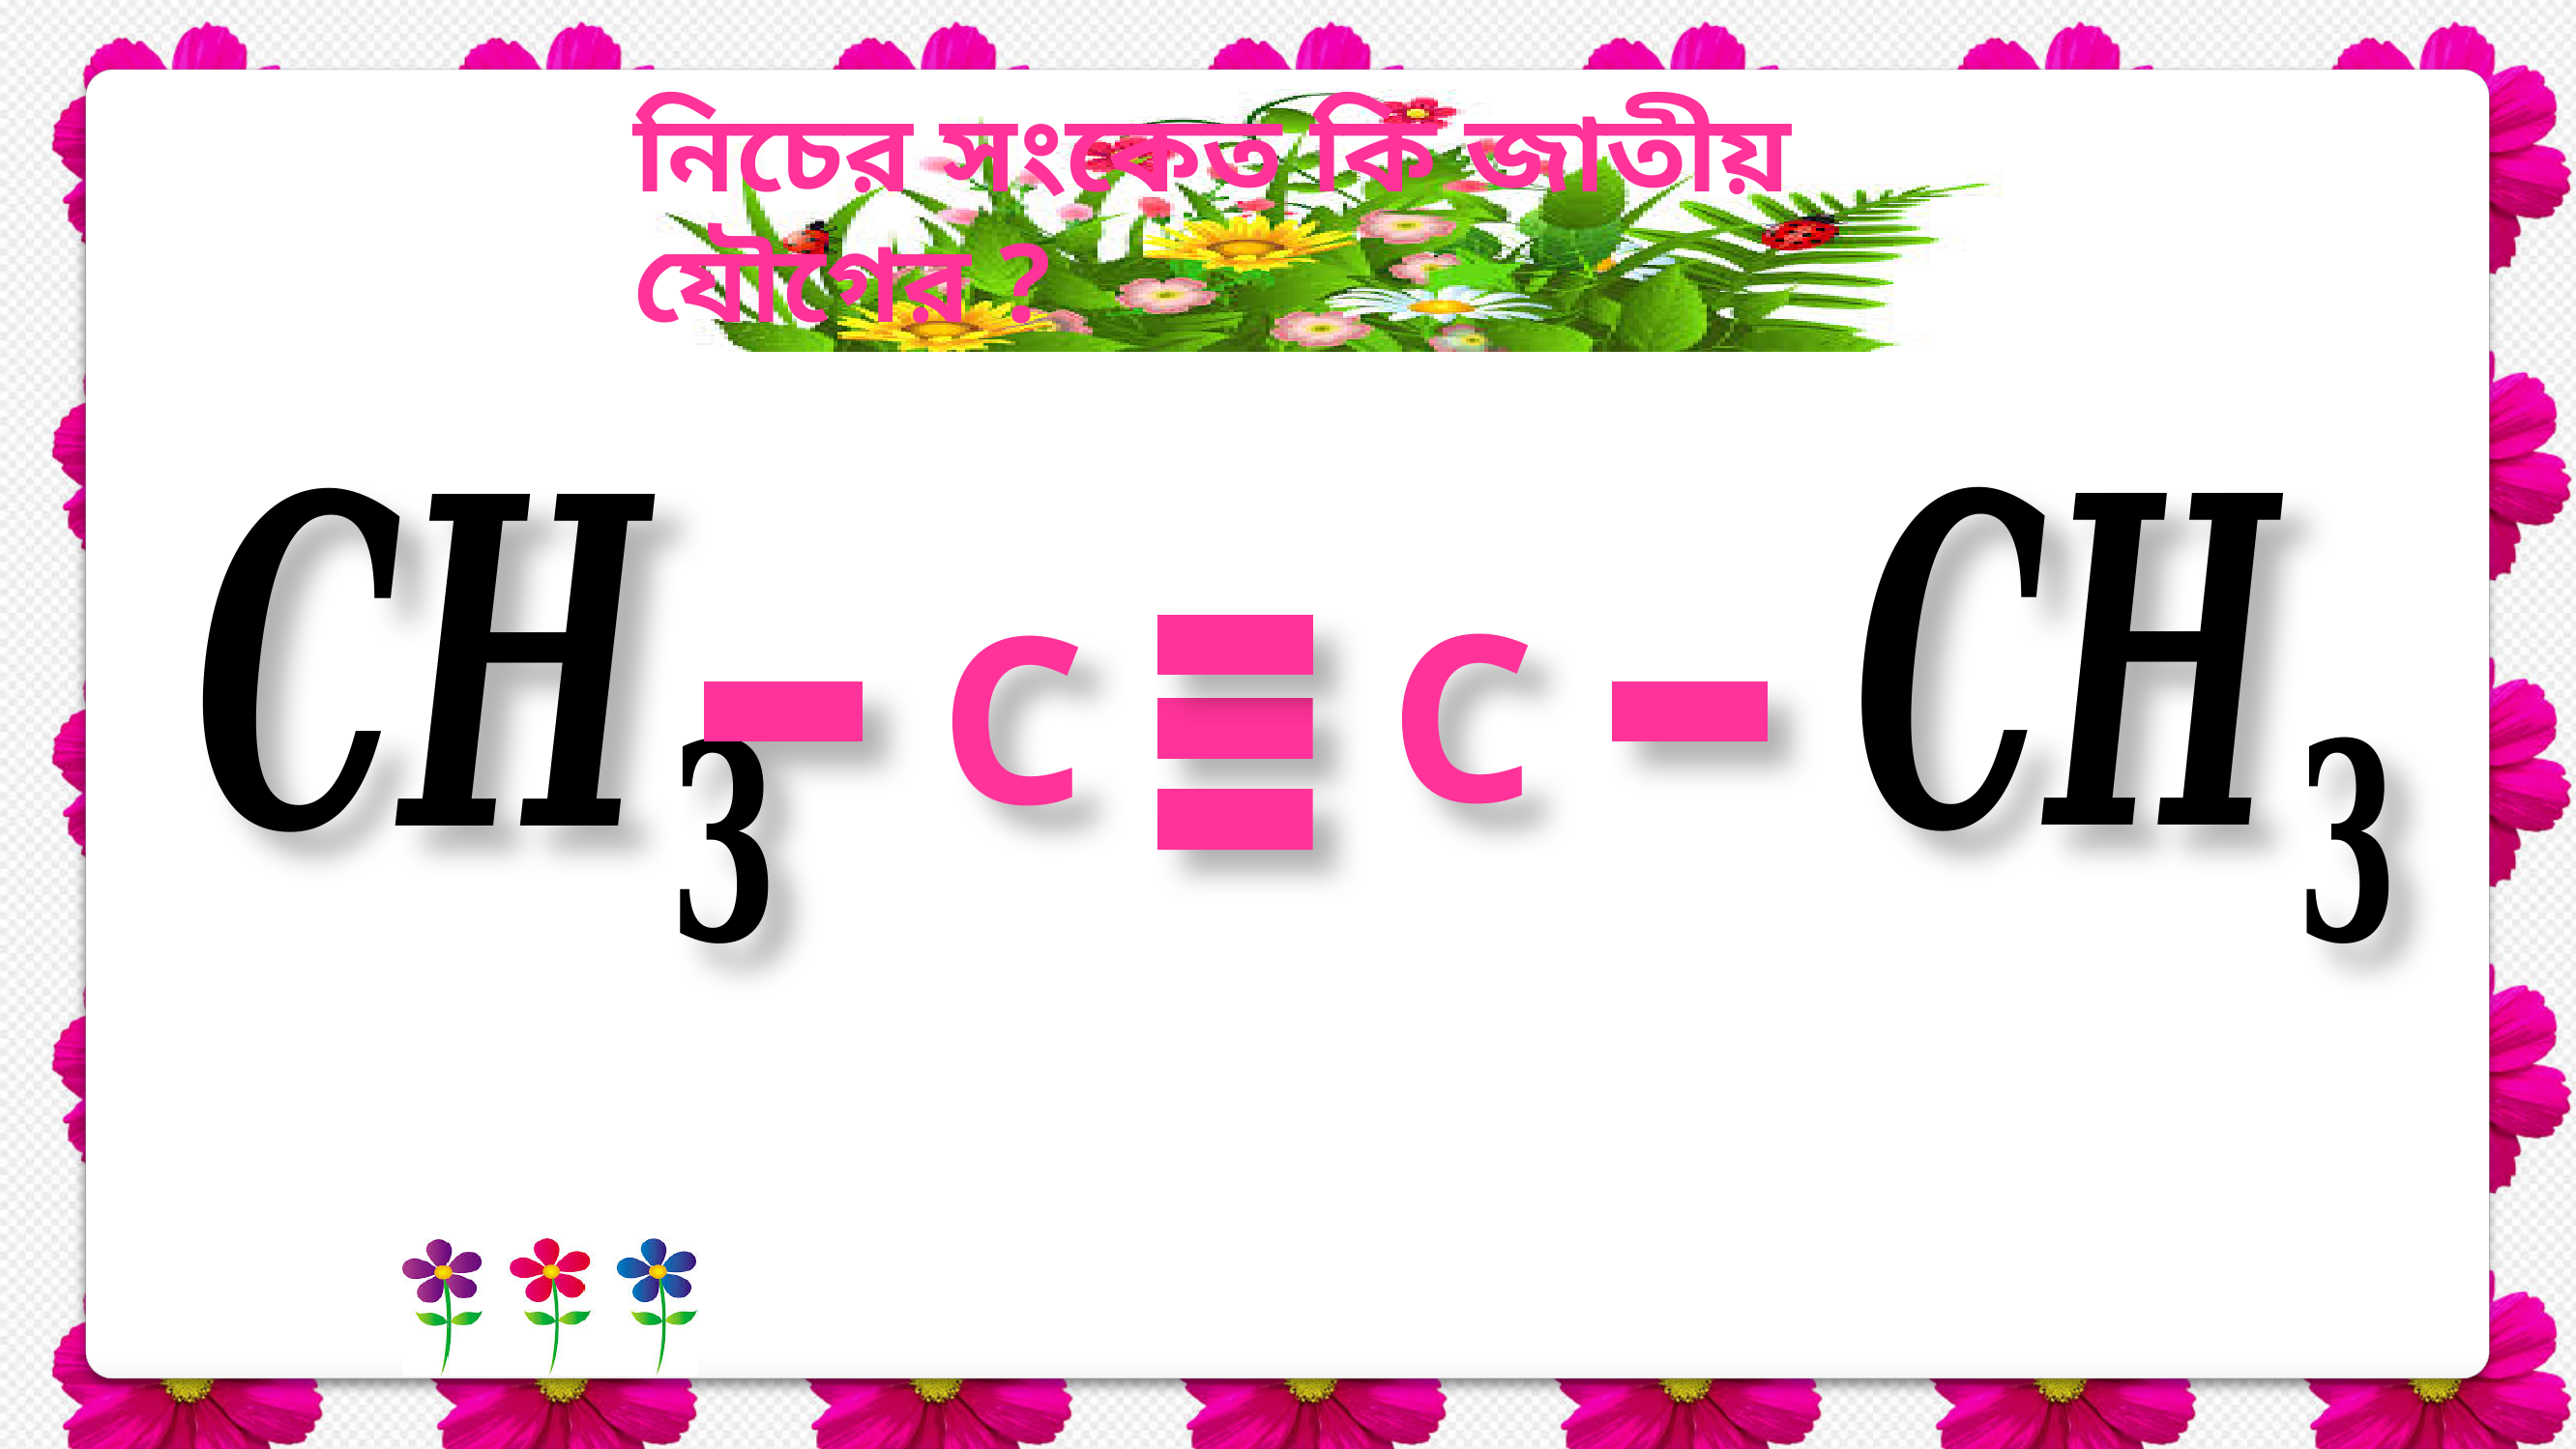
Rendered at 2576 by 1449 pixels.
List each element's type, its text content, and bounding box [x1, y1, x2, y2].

picture [0, 0, 2576, 1449]
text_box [178, 425, 2401, 1000]
text_box নিচের সংকেত কি জাতীয় যৌগের ? [620, 76, 2026, 352]
